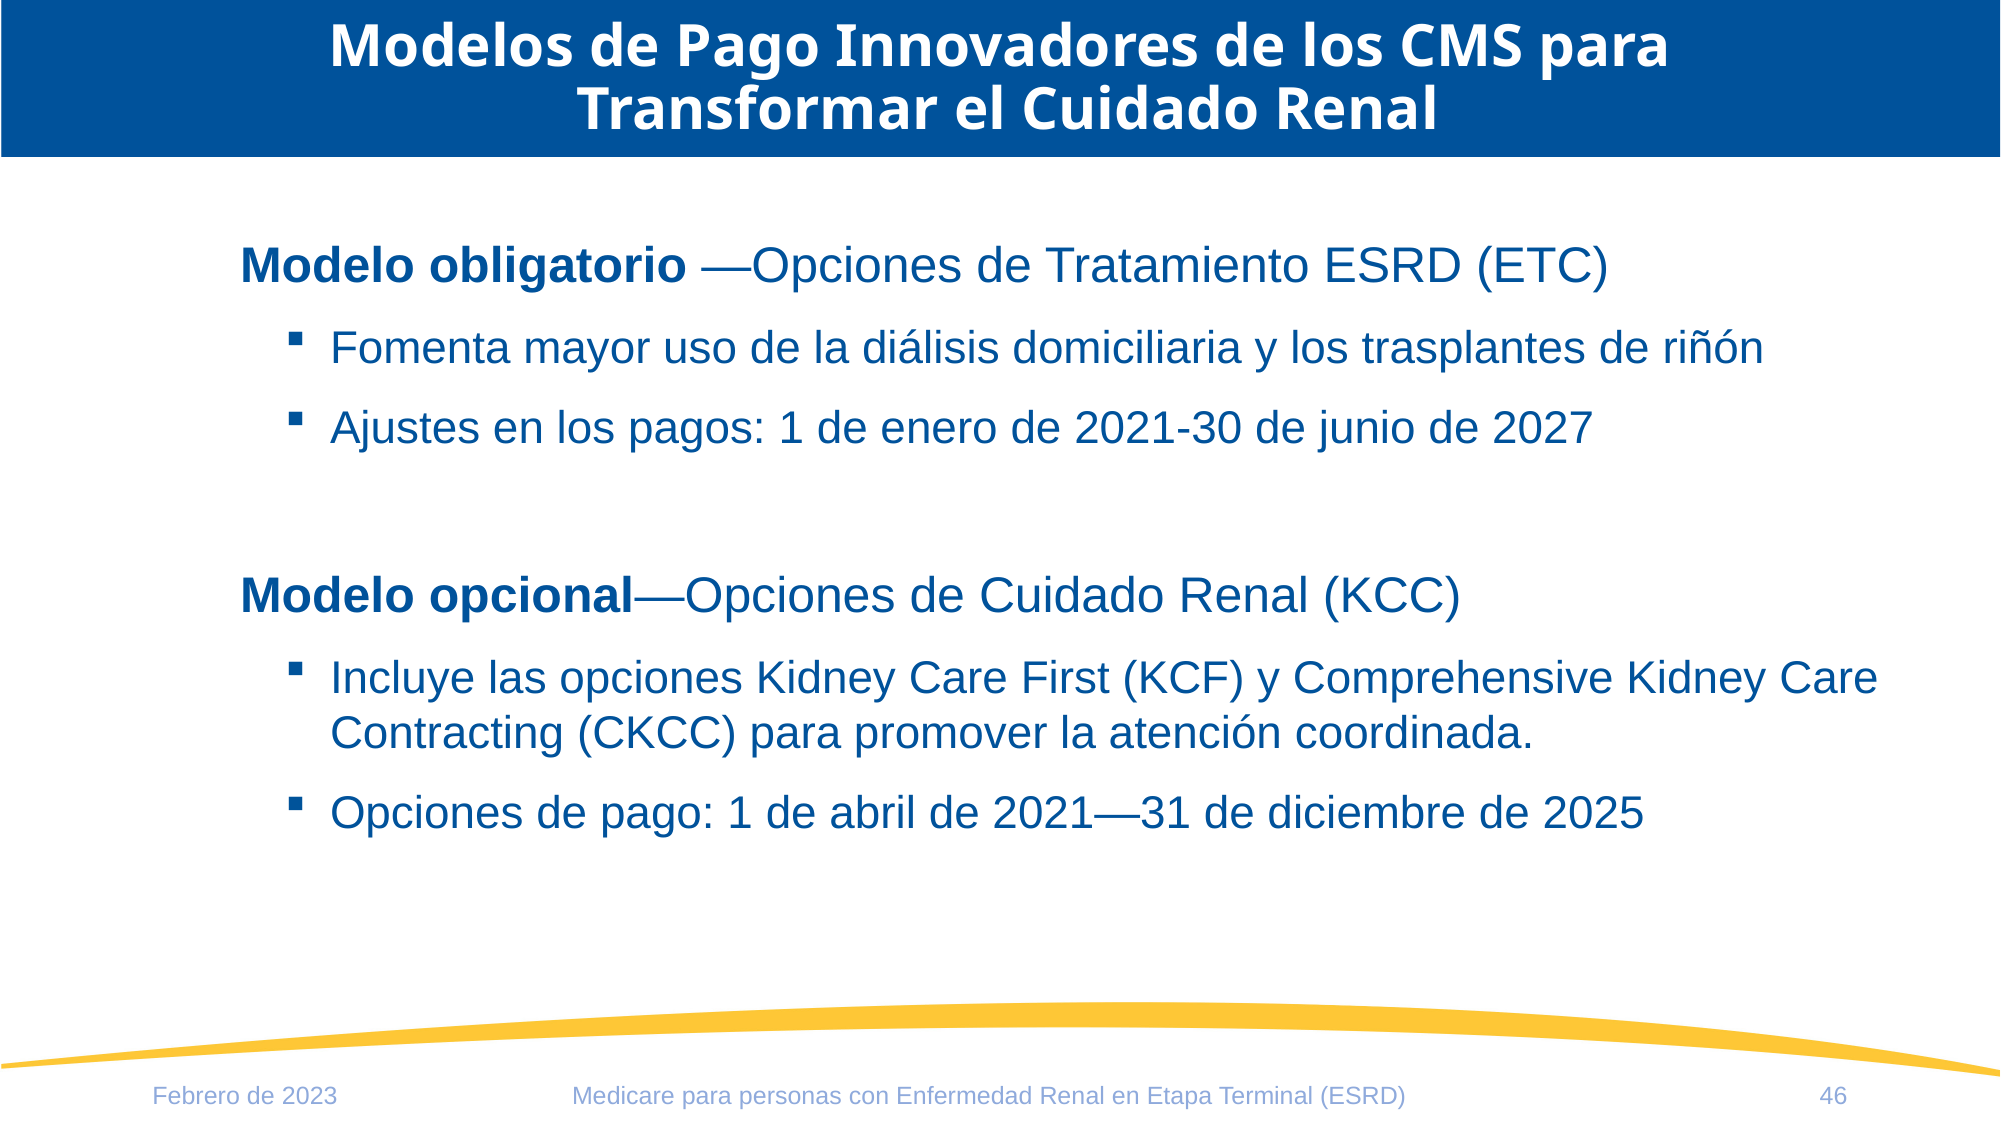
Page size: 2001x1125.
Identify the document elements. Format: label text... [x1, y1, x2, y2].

picture [0, 0, 2001, 1125]
title Modelos de Pago Innovadores de los CMS para Transformar el Cuidado Renal [0, 10, 2000, 149]
slide_number Febrero de 2023 [137, 1065, 441, 1125]
footer Medicare para personas con Enfermedad Renal en Etapa Terminal (ESRD) [441, 1065, 1539, 1125]
list Modelo obligatorio —Opciones de Tratamiento ESRD (ETC) Fomenta mayor uso de la diálisis domiciliaria y los trasplantes de riñón Ajustes en los pagos: 1 de enero de 2021-30 de junio de 2027 Modelo opcional—Opciones de Cuidado Renal (KCC) Incluye las opciones Kidney Care First (KCF) y Comprehensive Kidney Care Contracting (CKCC) para promover la atención coordinada. Opciones de pago: 1 de abril de 2021—31 de diciembre de 2025 [225, 224, 1911, 969]
slide_number 46 [1539, 1065, 1863, 1125]
